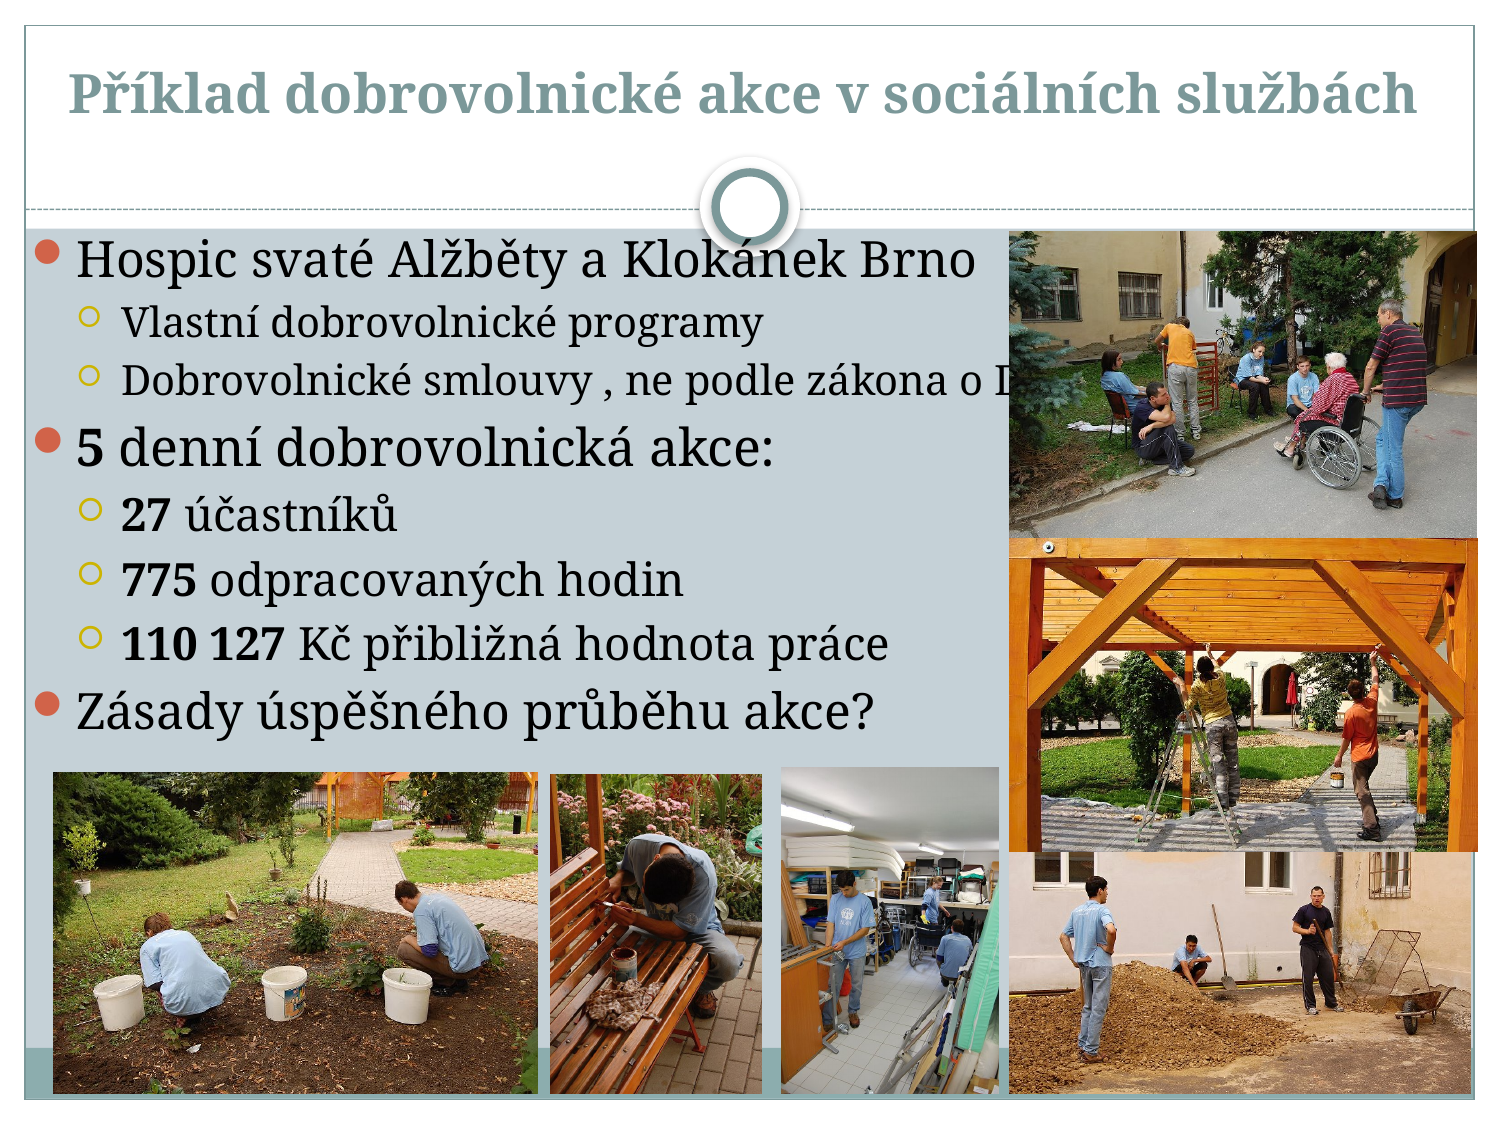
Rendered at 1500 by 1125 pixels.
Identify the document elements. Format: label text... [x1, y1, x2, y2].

picture [781, 767, 999, 1095]
picture [550, 774, 762, 1095]
picture [52, 771, 538, 1094]
picture [1009, 231, 1478, 1095]
list Hospic svaté Alžběty a Klokánek Brno Vlastní dobrovolnické programy Dobrovolnické smlouvy , ne podle zákona o DS! 5 denní dobrovolnická akce: 27 účastníků 775 odpracovaných hodin 110 127 Kč přibližná hodnota práce Zásady úspěšného průběhu akce? [16, 219, 1412, 971]
title Příklad dobrovolnické akce v sociálních službách [17, 7, 1471, 133]
